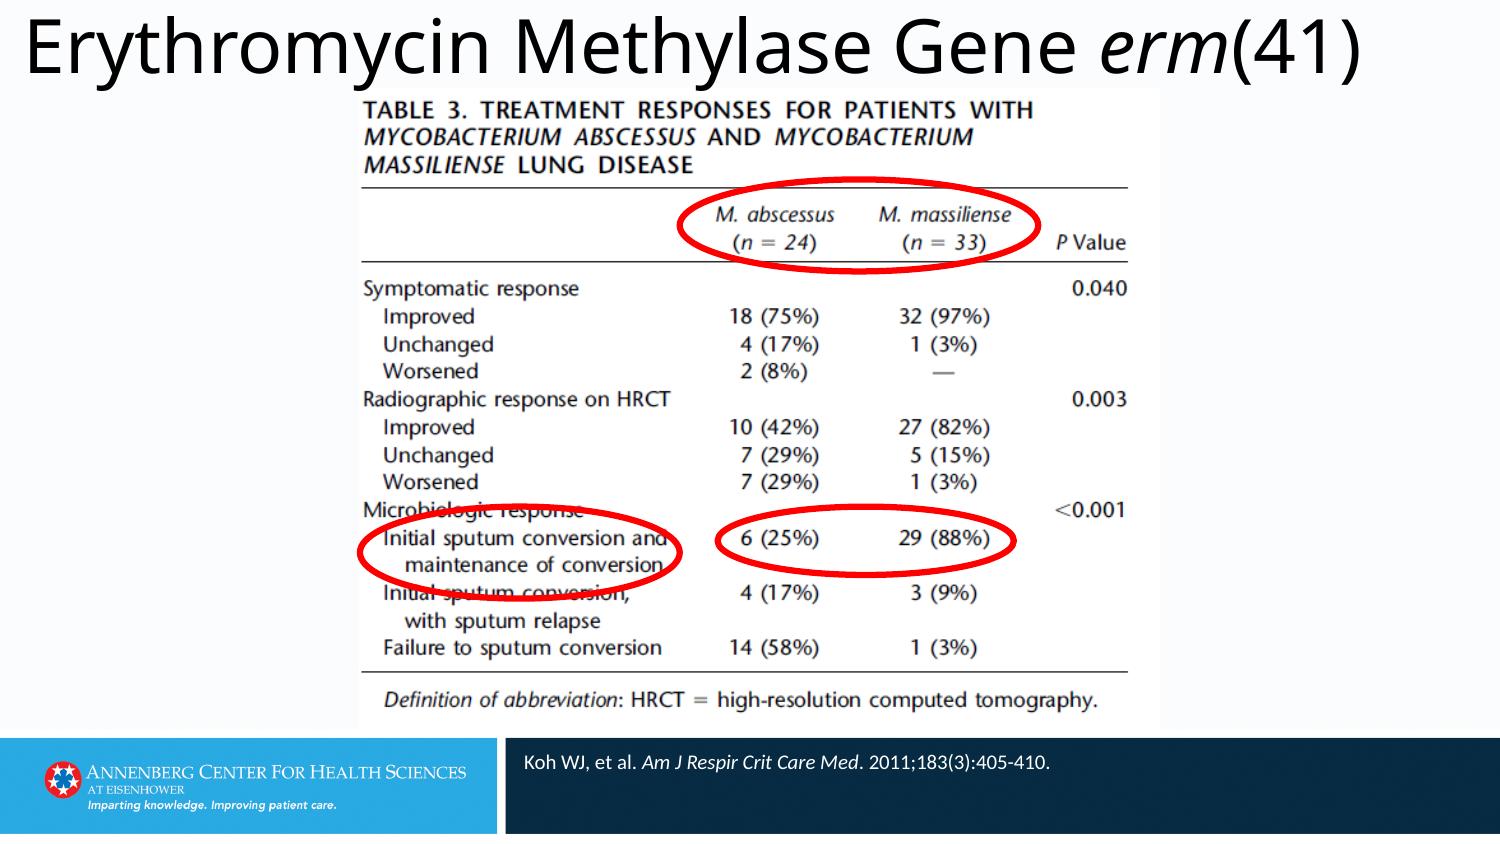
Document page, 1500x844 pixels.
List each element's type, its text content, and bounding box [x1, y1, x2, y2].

text_box Koh WJ, et al. Am J Respir Crit Care Med. 2011;183(3):405-410. [509, 740, 1066, 781]
text_box Erythromycin Methylase Gene erm(41) [9, 0, 1377, 97]
picture [0, 0, 1500, 844]
